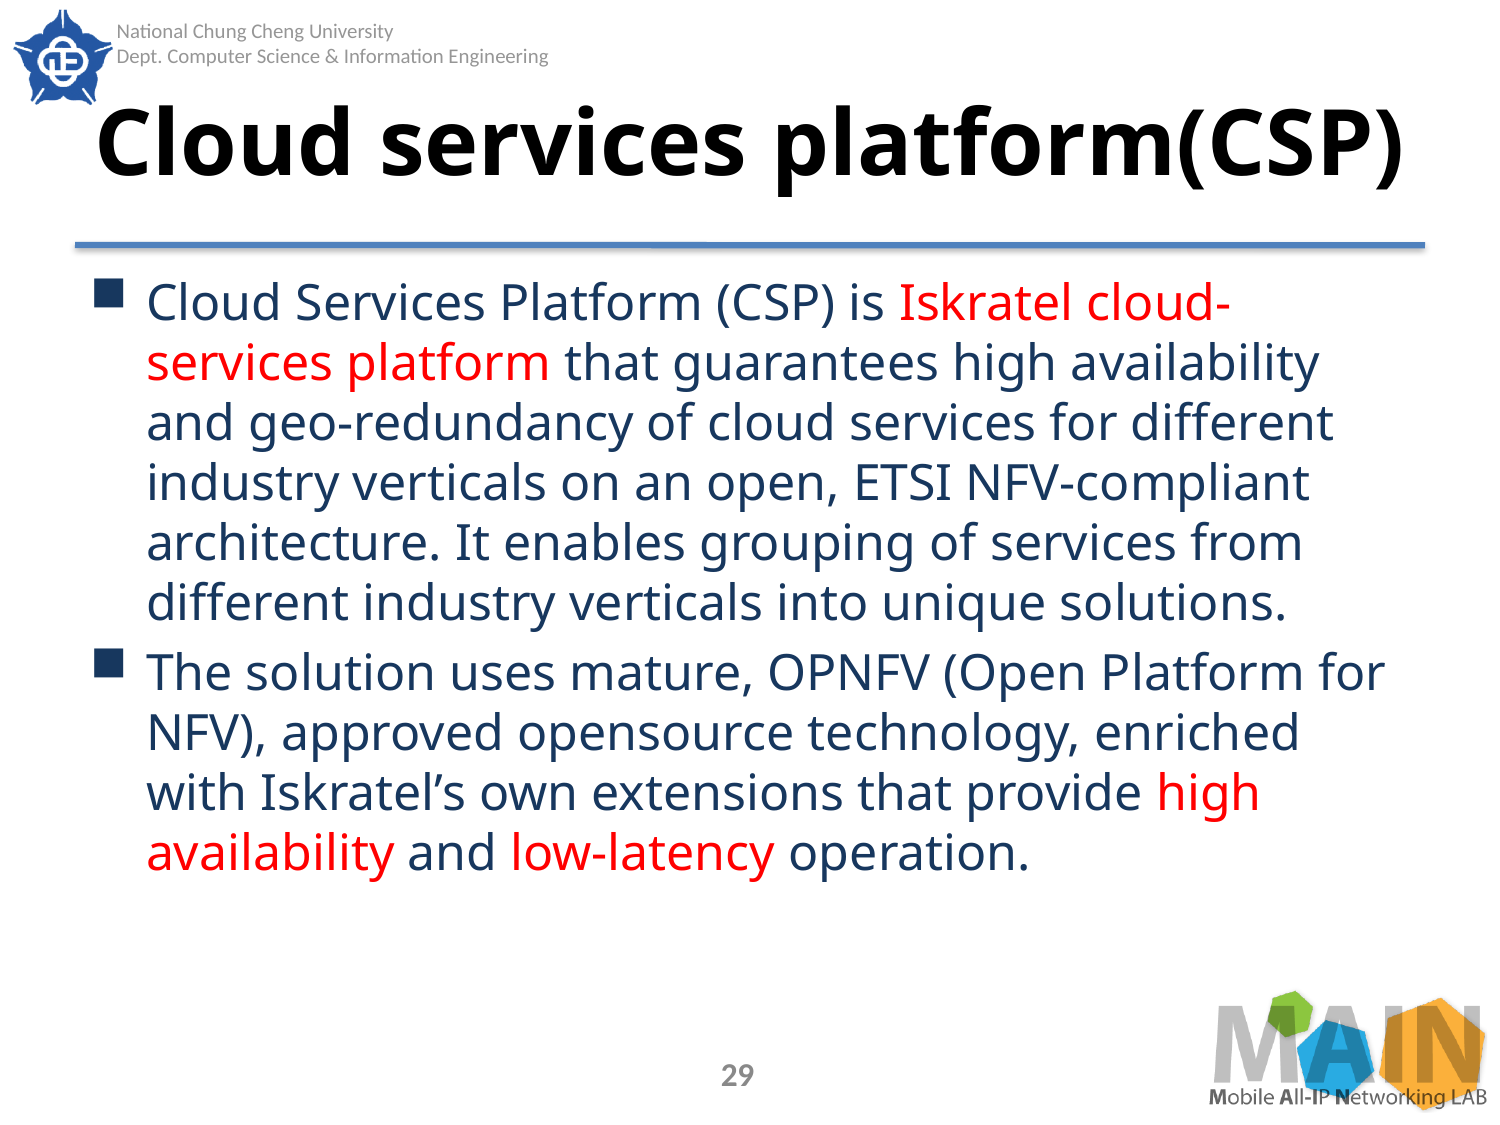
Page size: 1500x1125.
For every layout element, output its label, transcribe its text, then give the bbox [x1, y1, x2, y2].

slide_number 29 [562, 1042, 913, 1103]
picture [1050, 987, 1488, 1113]
list Cloud Services Platform (CSP) is Iskratel cloud-services platform that guarantees high availability and geo-redundancy of cloud services for different industry verticals on an open, ETSI NFV-compliant architecture. It enables grouping of services from different industry verticals into unique solutions. The solution uses mature, OPNFV (Open Platform for NFV), approved opensource technology, enriched with Iskratel’s own extensions that provide high availability and low-latency operation. [75, 262, 1425, 1005]
title Cloud services platform(CSP) [75, 45, 1425, 233]
picture [0, 0, 126, 113]
